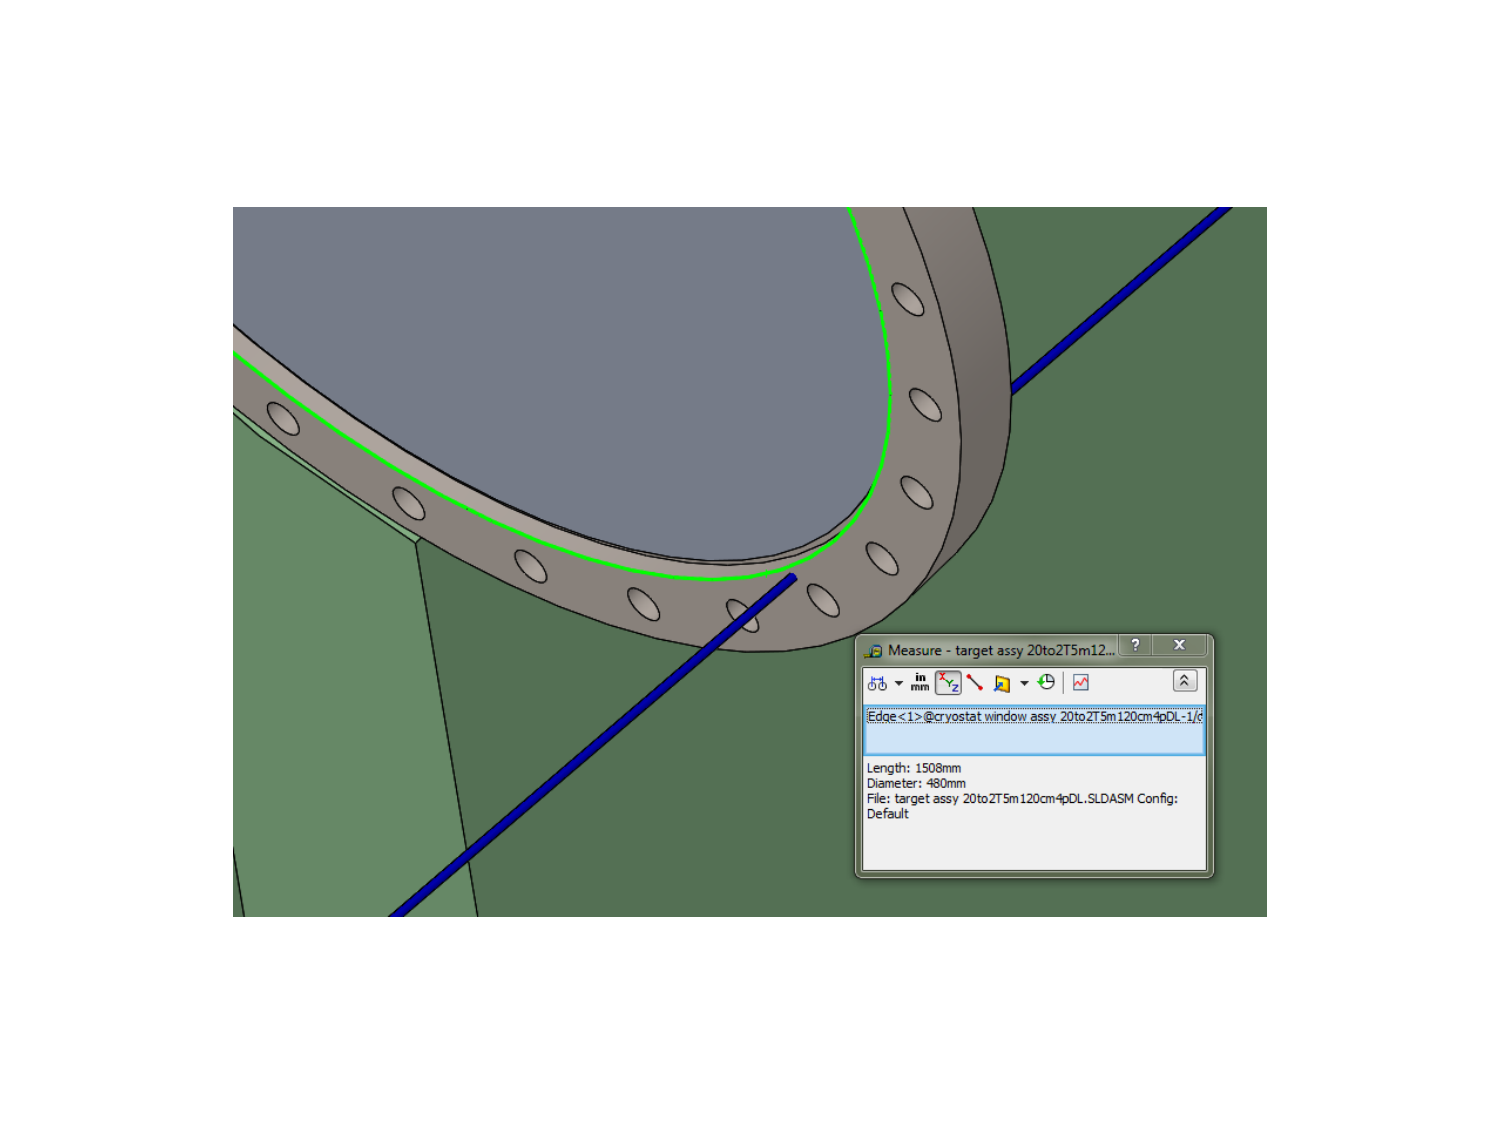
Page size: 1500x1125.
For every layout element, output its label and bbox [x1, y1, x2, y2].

picture [233, 207, 1267, 917]
